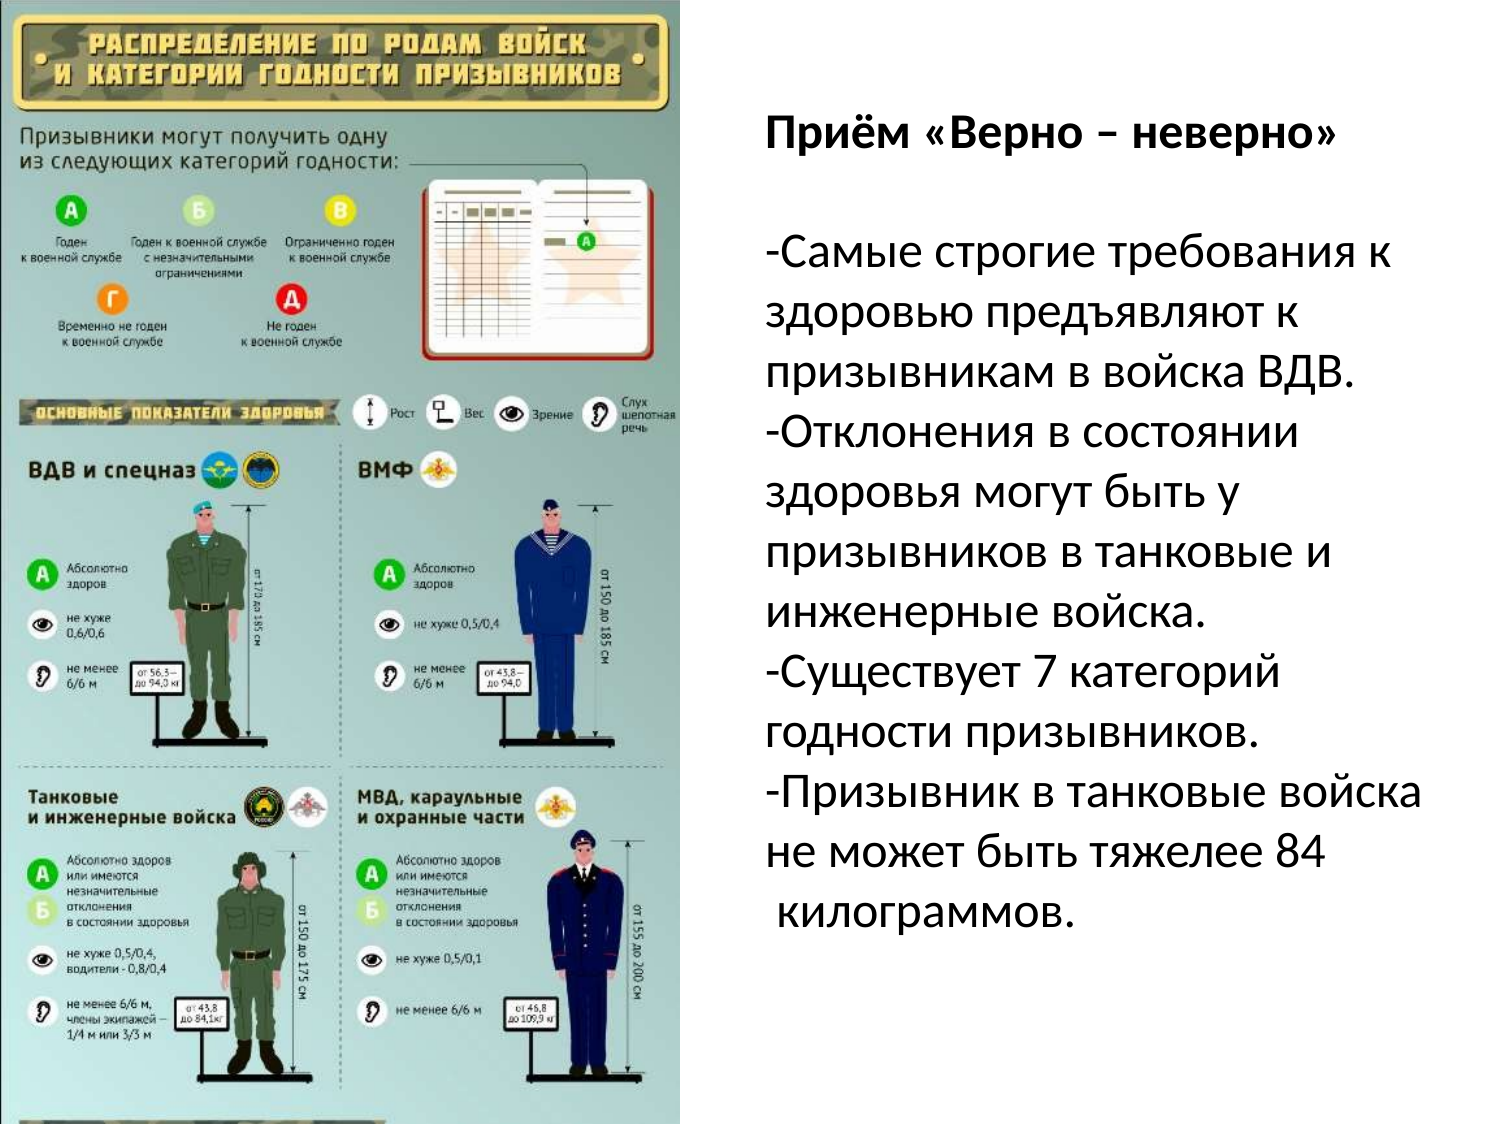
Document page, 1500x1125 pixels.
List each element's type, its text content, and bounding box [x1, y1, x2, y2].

text_box Приём «Верно – неверно» -Самые строгие требования к здоровью предъявляют к призывникам в войска ВДВ. -Отклонения в состоянии здоровья могут быть у призывников в танковые и инженерные войска. -Существует 7 категорий годности призывников. -Призывник в танковые войска не может быть тяжелее 84 килограммов. [763, 96, 1428, 938]
picture [0, 0, 680, 1125]
